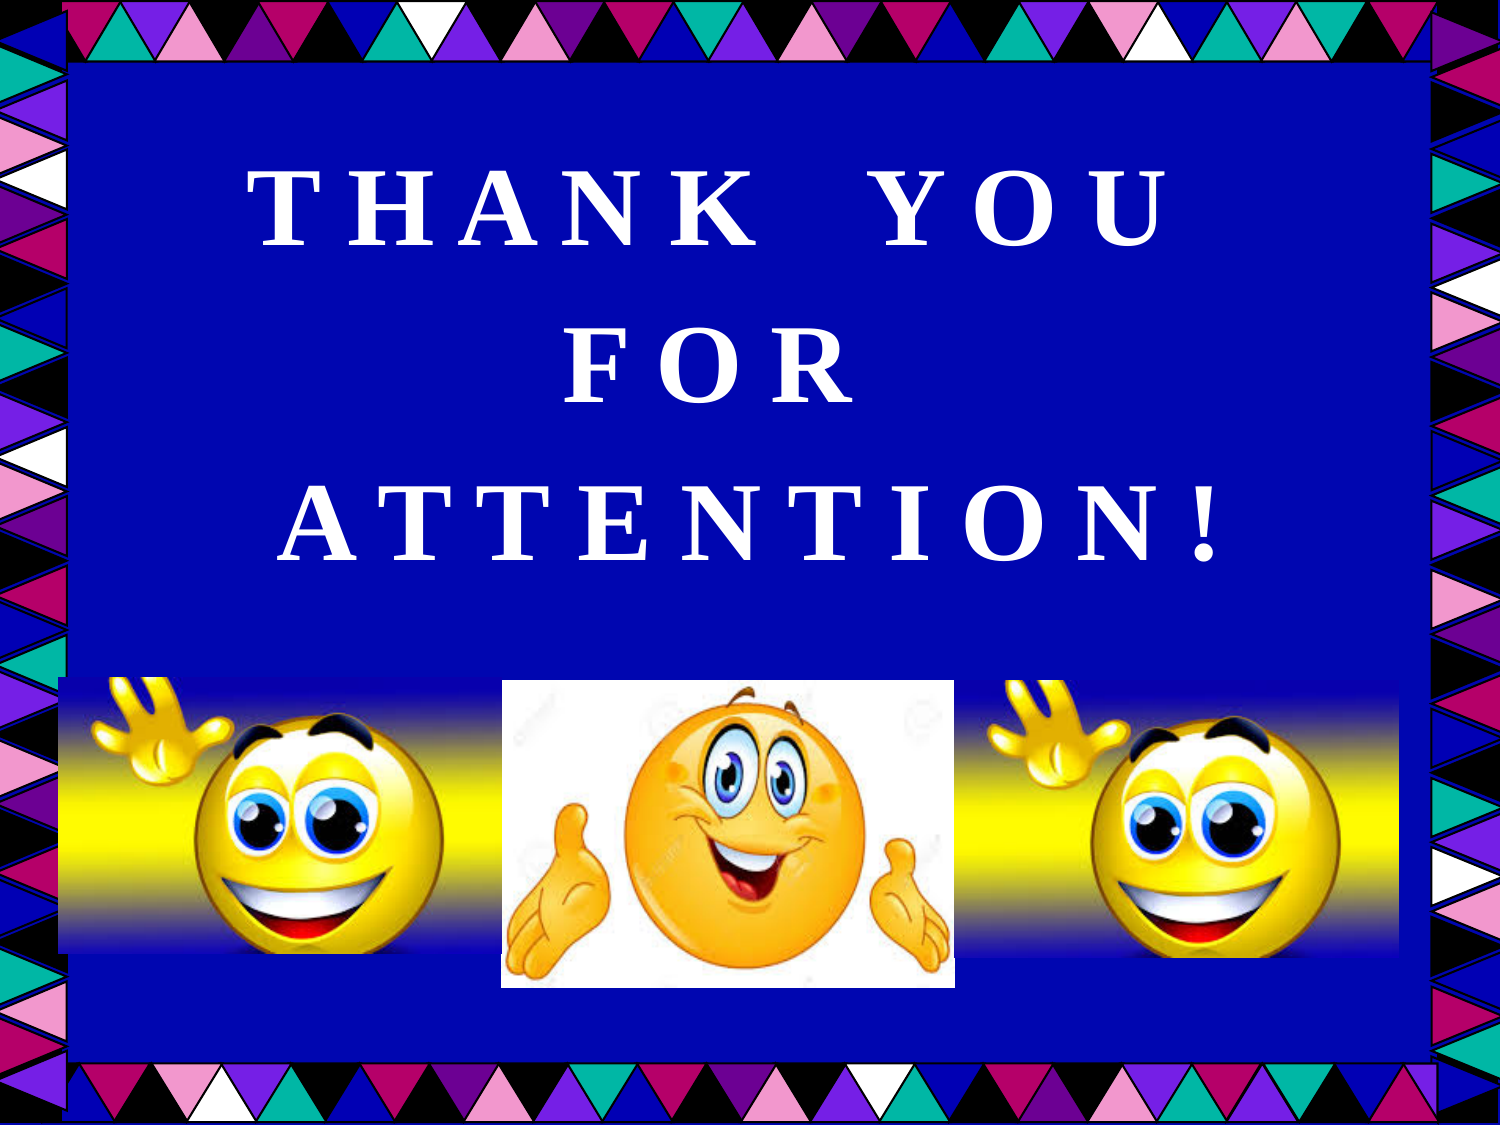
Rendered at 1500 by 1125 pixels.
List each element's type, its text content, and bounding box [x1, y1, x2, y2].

list T H A N K Y O U F O R A T T E N T I O N ! [88, 125, 1412, 1000]
picture [57, 677, 1399, 988]
